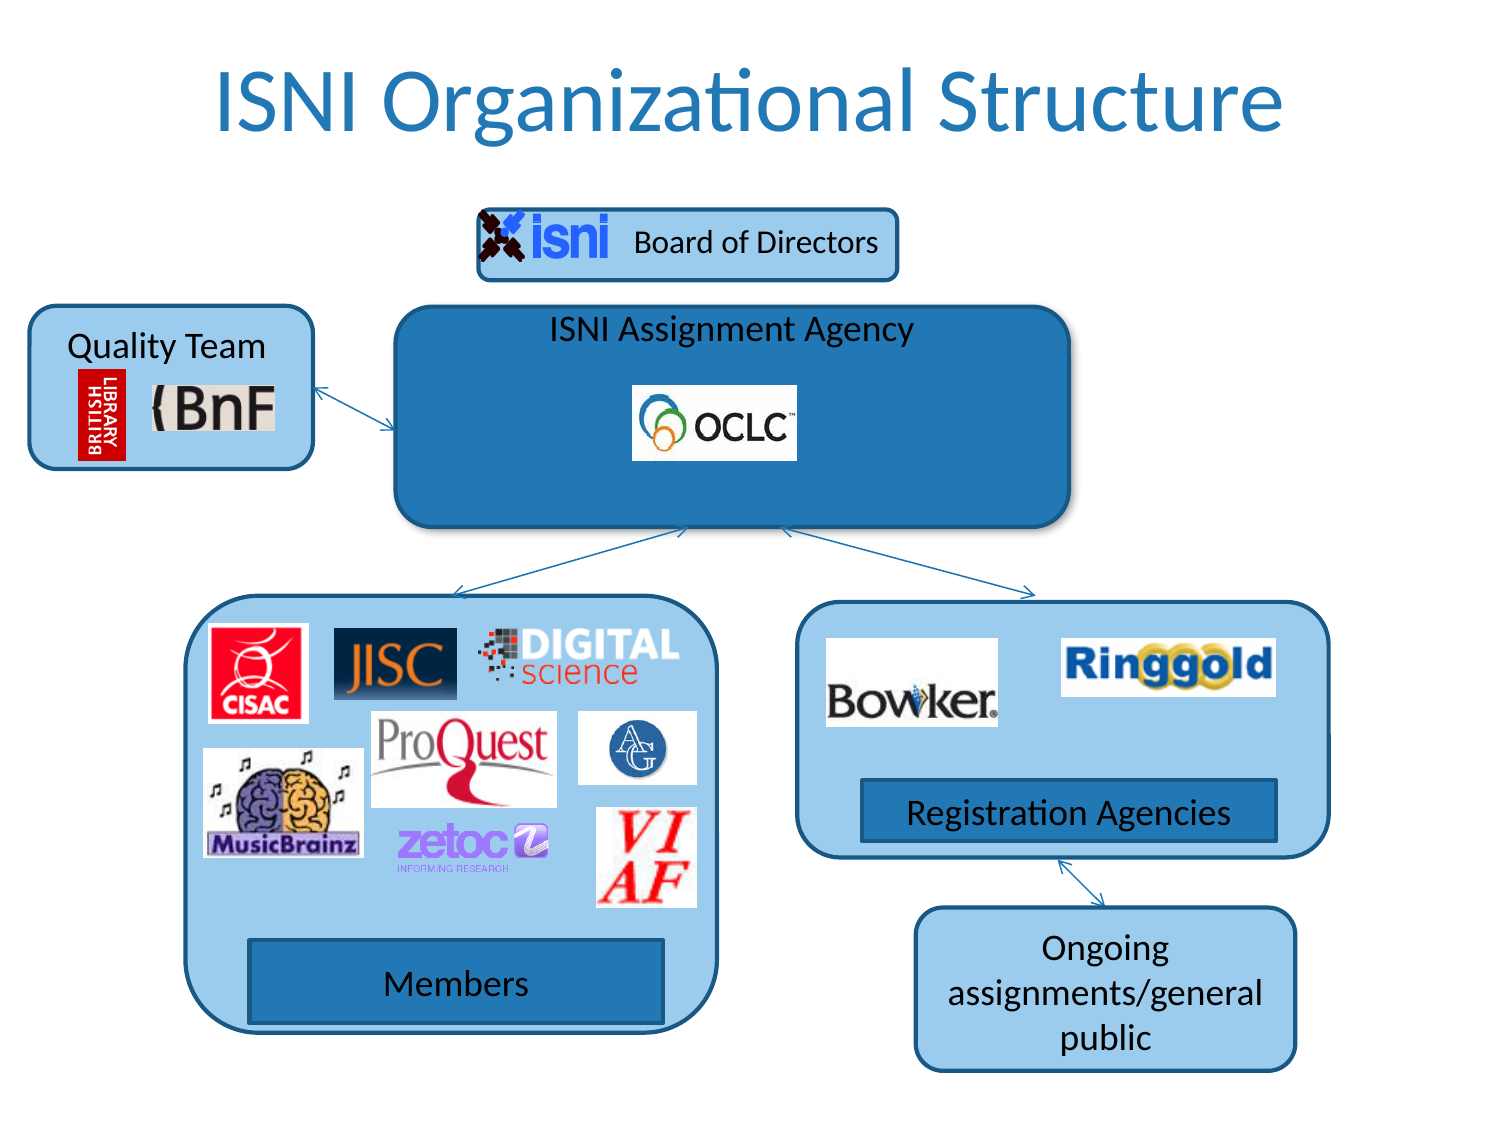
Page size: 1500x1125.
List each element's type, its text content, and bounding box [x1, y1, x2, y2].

title ISNI Organizational Structure [75, 45, 1425, 233]
picture [1061, 637, 1276, 697]
picture [578, 711, 697, 785]
picture [631, 385, 798, 462]
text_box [478, 209, 898, 281]
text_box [312, 387, 396, 431]
picture [395, 820, 551, 874]
text_box [795, 599, 1331, 860]
text_box ISNI Assignment Agency [393, 304, 1072, 530]
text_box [779, 526, 1036, 596]
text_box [1057, 859, 1106, 908]
picture [826, 637, 998, 727]
picture [334, 628, 457, 700]
text_box Members [247, 938, 665, 1025]
picture [371, 711, 557, 808]
picture [203, 747, 364, 858]
text_box Registration Agencies [860, 778, 1278, 843]
text_box Ongoing assignments/general public [913, 905, 1298, 1073]
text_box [450, 526, 690, 596]
picture [596, 807, 697, 908]
text_box [183, 593, 720, 1035]
picture [152, 385, 276, 431]
picture [78, 369, 127, 462]
picture [208, 623, 309, 724]
text_box Quality Team [27, 303, 316, 472]
picture [478, 628, 680, 685]
